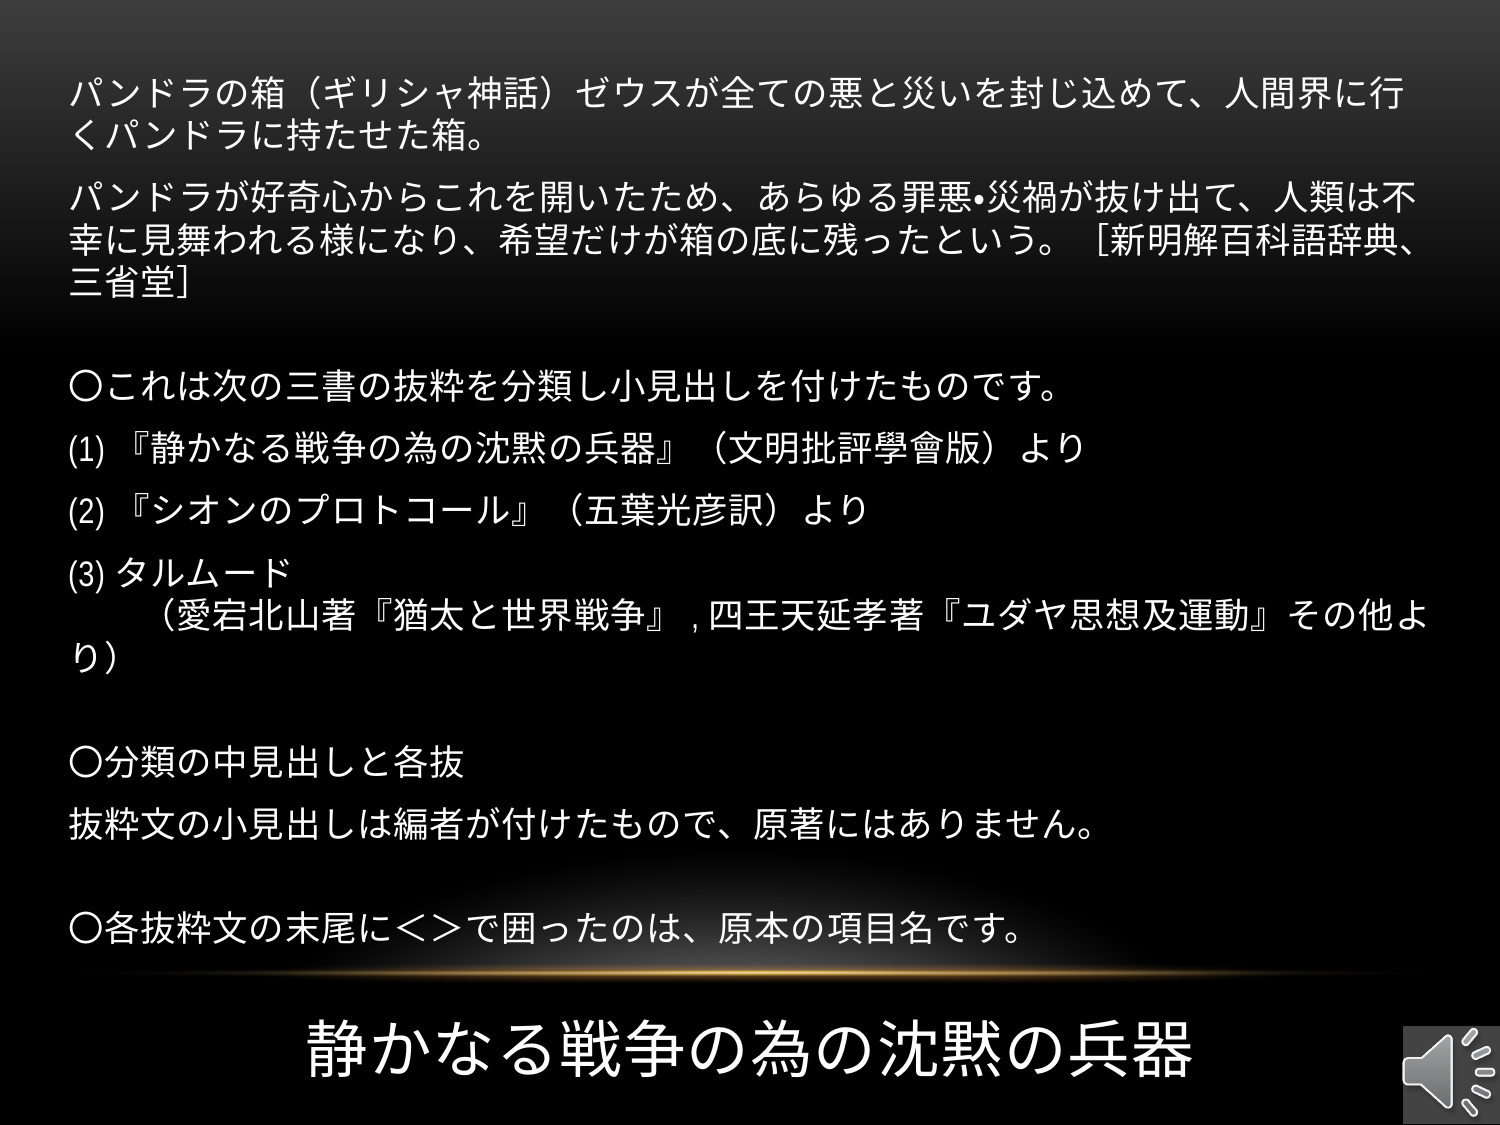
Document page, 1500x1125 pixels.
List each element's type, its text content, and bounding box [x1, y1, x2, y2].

list パンドラの箱（ギリシャ神話）ゼウスが全ての悪と災いを封じ込めて、人間界に行くパンドラに持たせた箱。 パンドラが好奇心からこれを開いたため、あらゆる罪悪・災禍が抜け出て、人類は不幸に見舞われる様になり、希望だけが箱の底に残ったという。［新明解百科語辞典、三省堂］ 〇これは次の三書の抜粋を分類し小見出しを付けたものです。 (1)『静かなる戦争の為の沈黙の兵器』（文明批評學會版）より (2)『シオンのプロトコール』（五葉光彦訳）より (3)タルムード （愛宕北山著『猶太と世界戦争』,四王天延孝著『ユダヤ思想及運動』その他より） 〇分類の中見出しと各抜 抜粋文の小見出しは編者が付けたもので、原著にはありません。 〇各抜粋文の末尾に＜＞で囲ったのは、原本の項目名です。 [53, 42, 1450, 976]
picture [0, 0, 1500, 1125]
title 静かなる戦争の為の沈黙の兵器 [100, 976, 1401, 1125]
